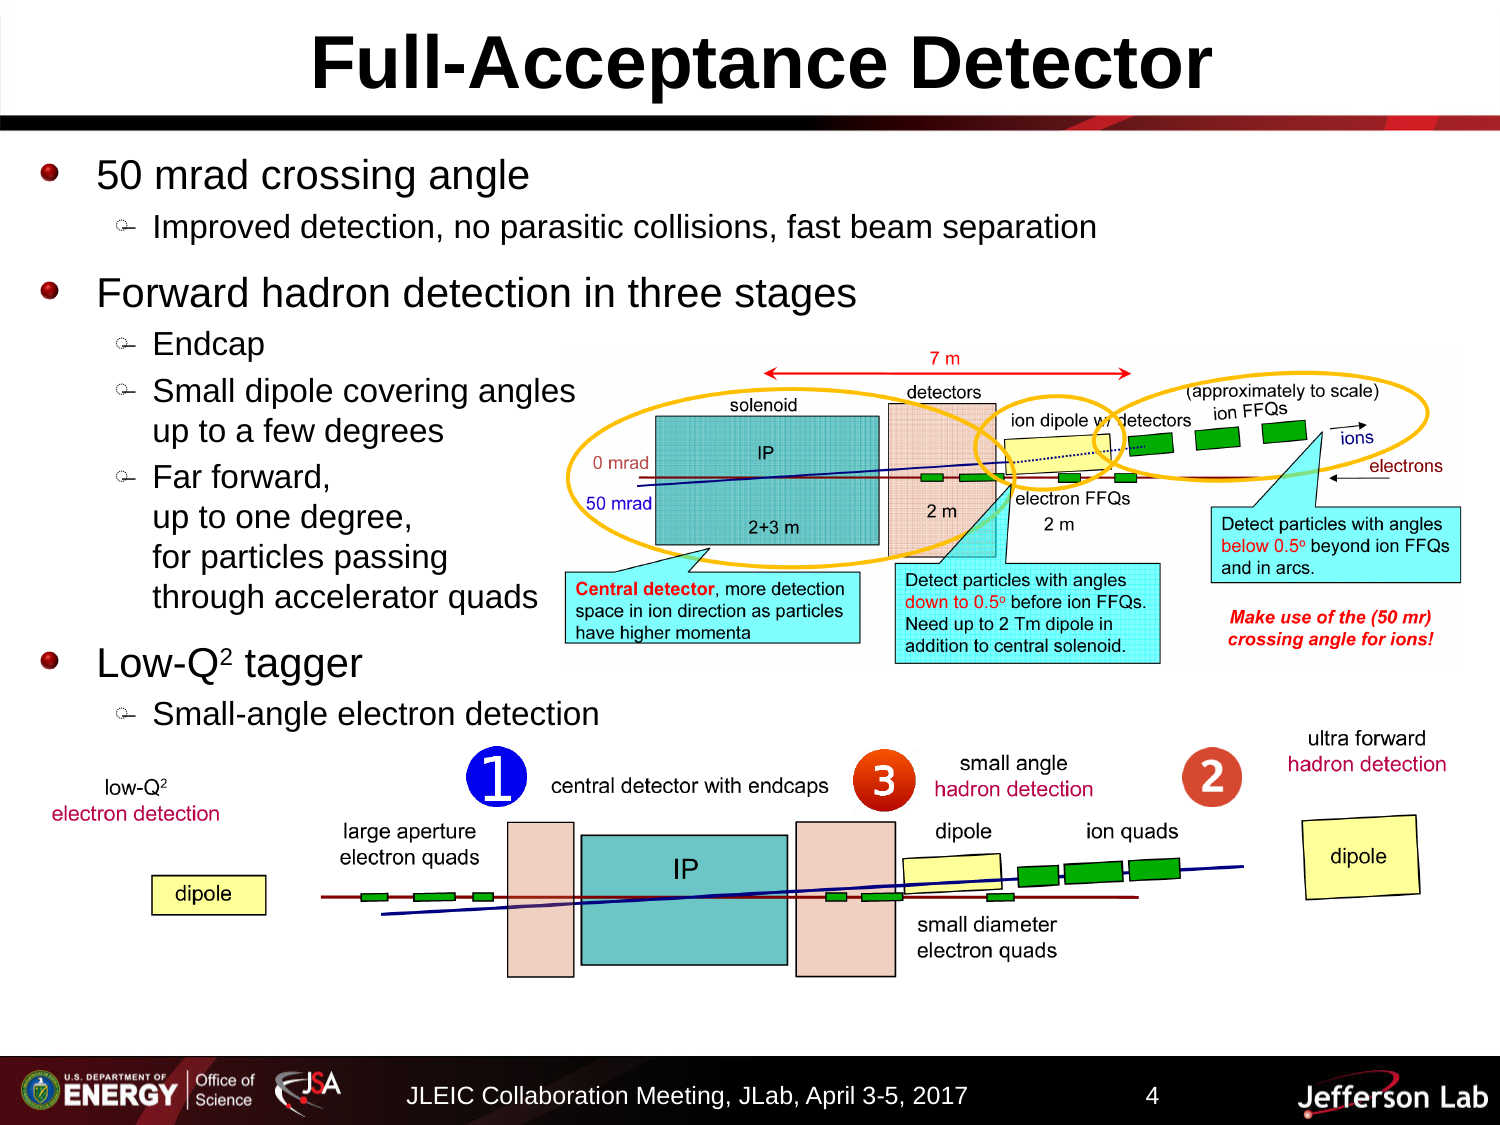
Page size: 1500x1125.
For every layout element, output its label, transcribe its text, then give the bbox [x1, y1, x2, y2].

list 50 mrad crossing angle Improved detection, no parasitic collisions, fast beam separation Forward hadron detection in three stages Endcap Small dipole covering angles up to a few degrees Far forward, up to one degree, for particles passing through accelerator quads Low-Q2 tagger Small-angle electron detection [24, 140, 1338, 1041]
title Full-Acceptance Detector [125, 0, 1400, 117]
picture [0, 0, 1500, 1125]
